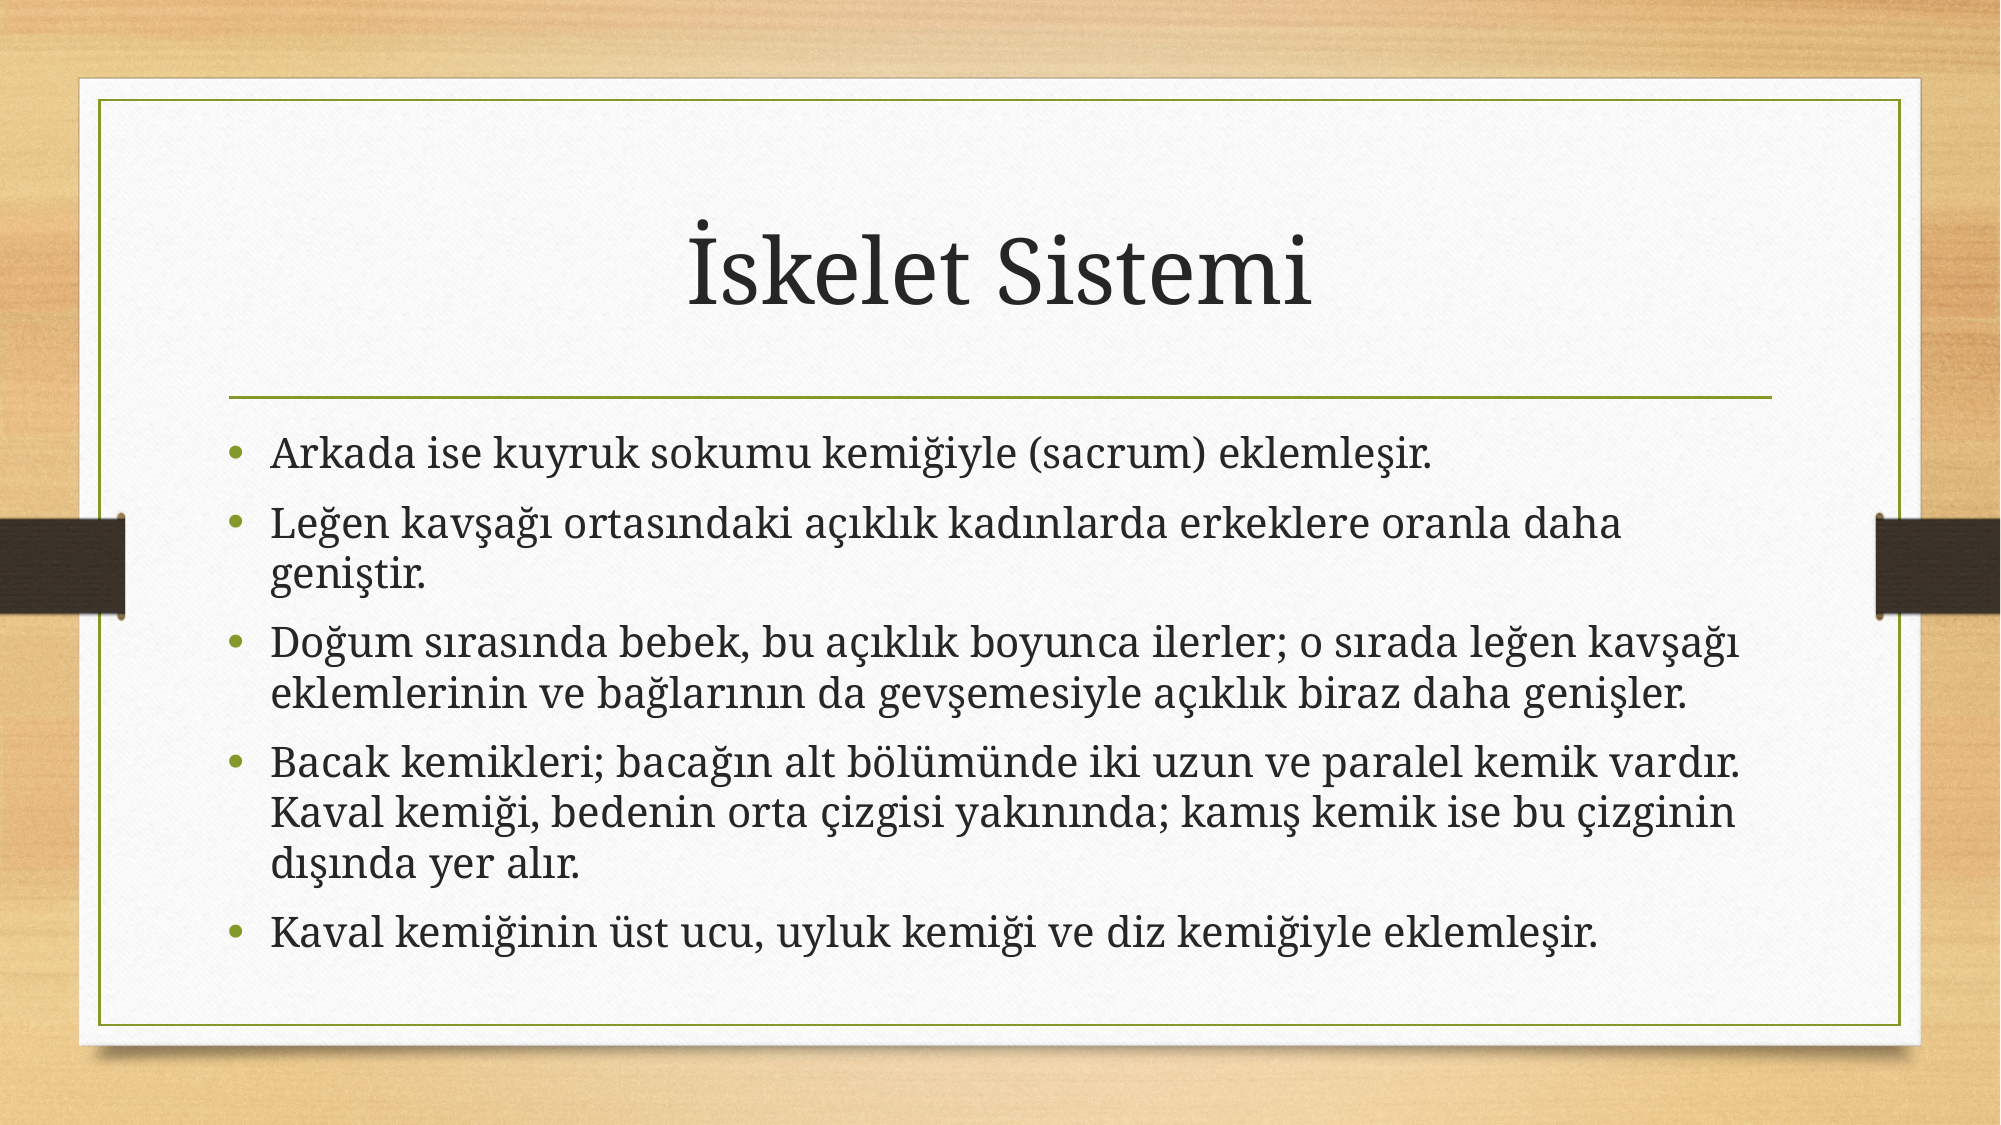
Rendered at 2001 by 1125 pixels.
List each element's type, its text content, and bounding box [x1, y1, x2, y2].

list Arkada ise kuyruk sokumu kemiğiyle (sacrum) eklemleşir. Leğen kavşağı ortasındaki açıklık kadınlarda erkeklere oranla daha geniştir. Doğum sırasında bebek, bu açıklık boyunca ilerler; o sırada leğen kavşağı eklemlerinin ve bağlarının da gevşemesiyle açıklık biraz daha genişler. Bacak kemikleri; bacağın alt bölümünde iki uzun ve paralel kemik vardır. Kaval kemiği, bedenin orta çizgisi yakınında; kamış kemik ise bu çizginin dışında yer alır. Kaval kemiğinin üst ucu, uyluk kemiği ve diz kemiğiyle eklemleşir. [212, 419, 1788, 964]
title İskelet Sistemi [212, 161, 1788, 375]
picture [0, 0, 2001, 1125]
